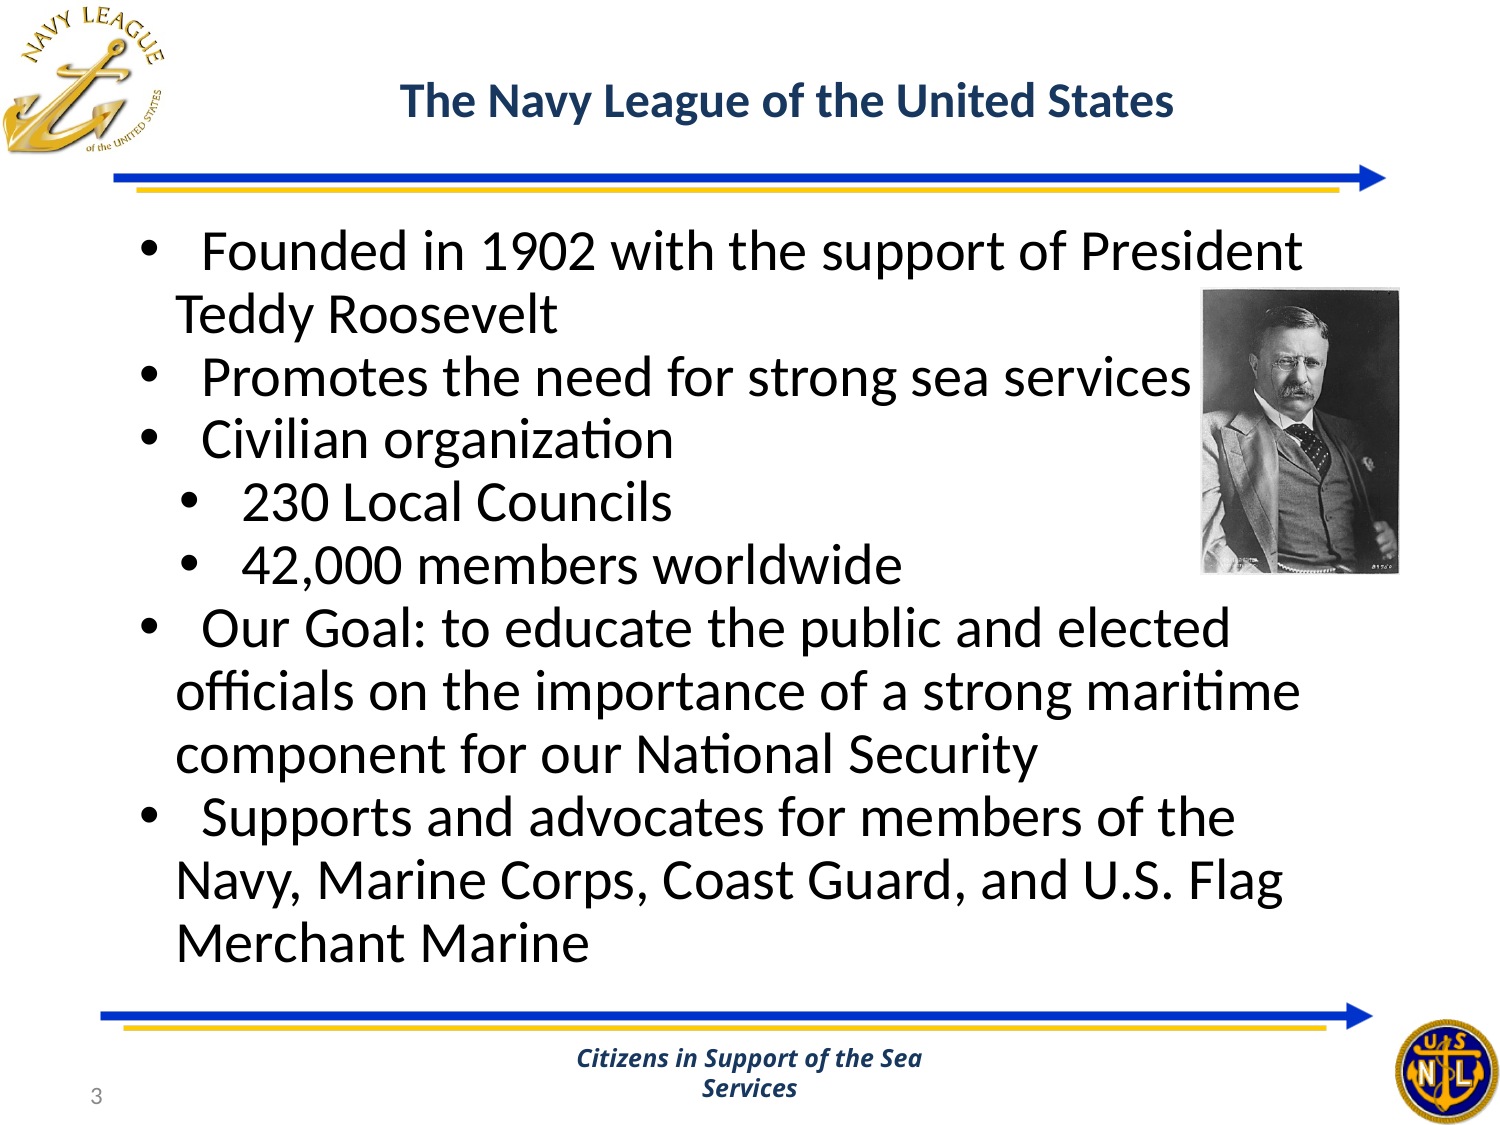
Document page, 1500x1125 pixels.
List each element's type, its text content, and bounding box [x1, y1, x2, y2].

slide_number 3 [75, 1065, 425, 1125]
text_box Founded in 1902 with the support of President Teddy Roosevelt Promotes the need for strong sea services Civilian organization 230 Local Councils 42,000 members worldwide Our Goal: to educate the public and elected officials on the importance of a strong maritime component for our National Security Supports and advocates for members of the Navy, Marine Corps, Coast Guard, and U.S. Flag Merchant Marine [125, 224, 1375, 983]
picture [1199, 287, 1400, 576]
picture [0, 0, 1415, 215]
title The Navy League of the United States [212, 44, 1363, 148]
picture [99, 987, 1500, 1125]
footer Citizens in Support of the Sea Services [512, 1061, 988, 1103]
